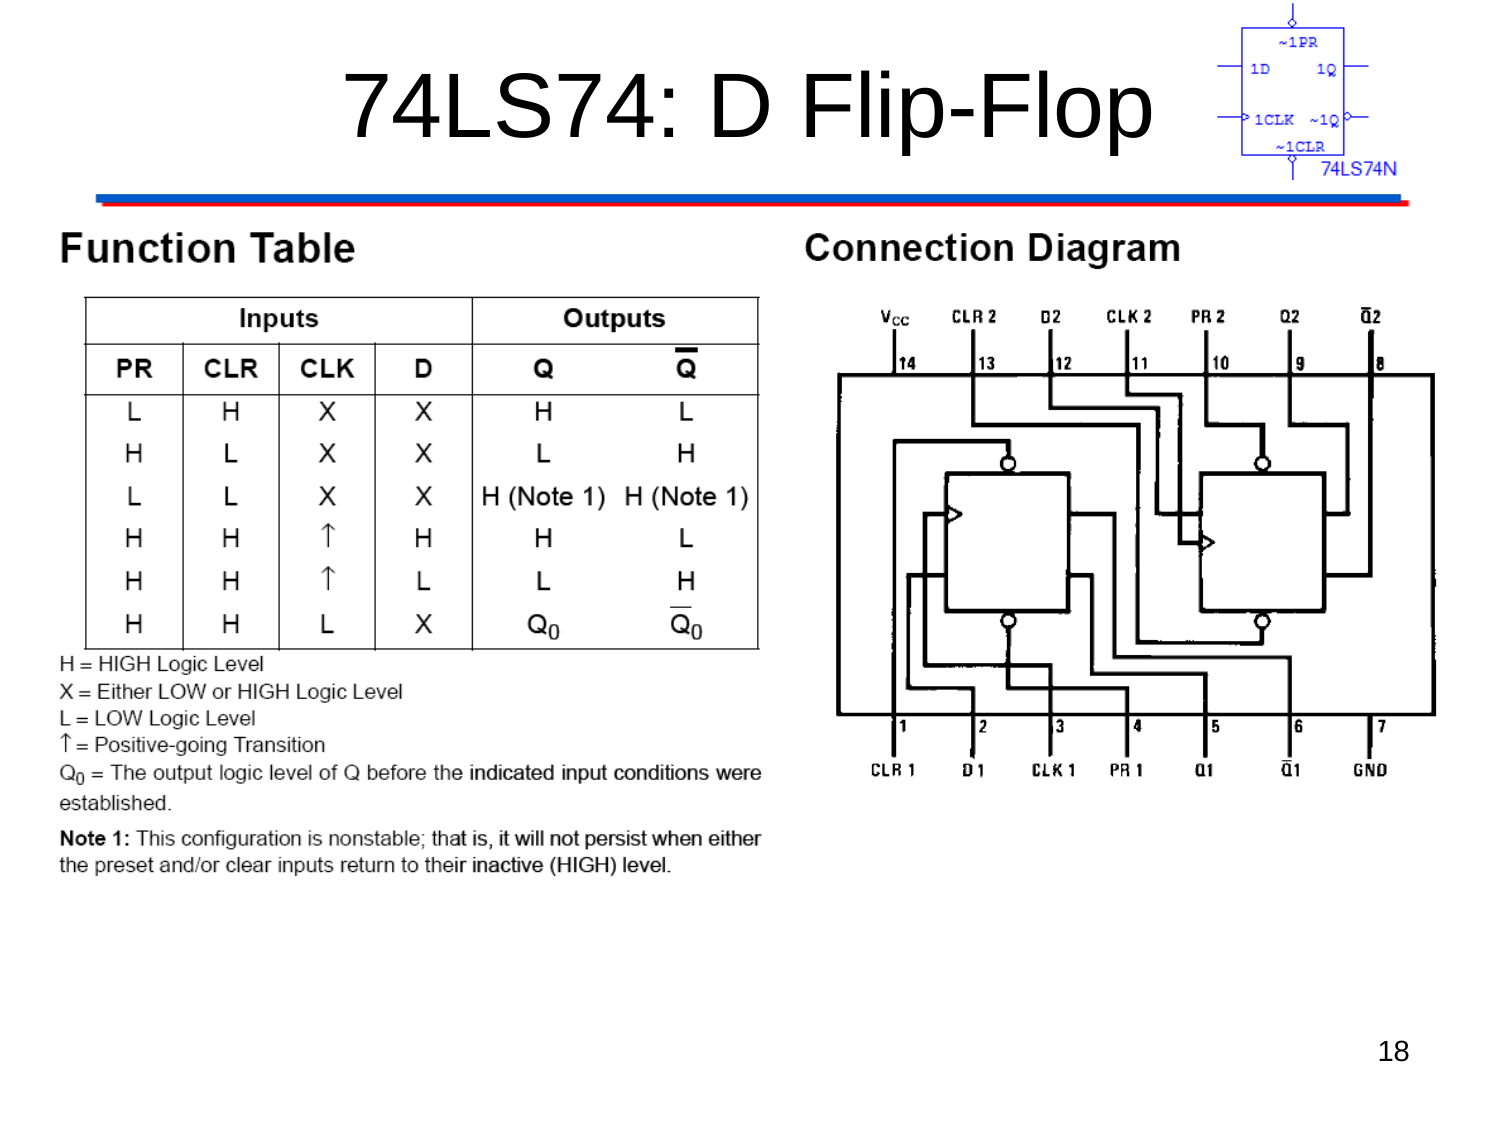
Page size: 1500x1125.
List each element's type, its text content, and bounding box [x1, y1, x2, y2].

picture [91, 202, 1412, 209]
slide_number 18 [1074, 1024, 1426, 1103]
picture [49, 221, 776, 890]
picture [797, 224, 1451, 788]
picture [1216, 2, 1397, 181]
title 74LS74: D Flip-Flop [0, 0, 1500, 202]
